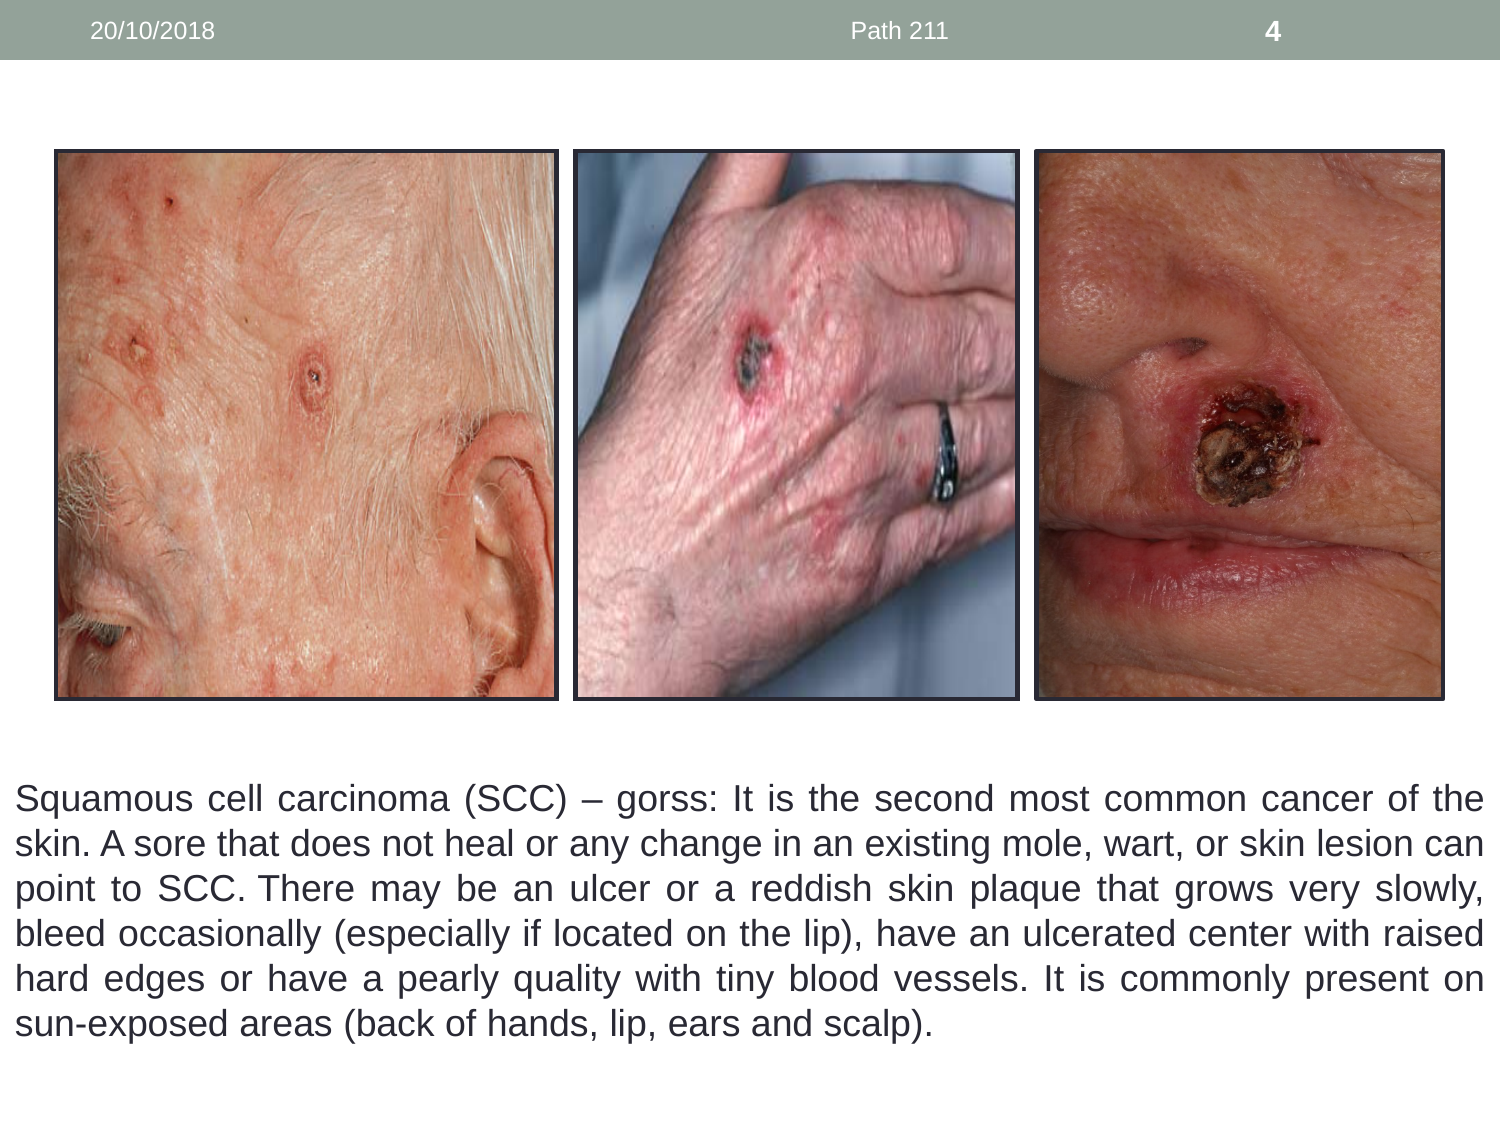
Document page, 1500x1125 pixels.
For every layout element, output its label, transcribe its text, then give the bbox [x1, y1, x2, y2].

picture [1038, 153, 1441, 697]
picture [577, 153, 1016, 697]
footer Path 211 [562, 3, 1238, 57]
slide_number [75, 3, 550, 57]
text_box Squamous cell carcinoma (SCC) – gorss: It is the second most common cancer of the skin. A sore that does not heal or any change in an existing mole, wart, or skin lesion can point to SCC. There may be an ulcer or a reddish skin plaque that grows very slowly, bleed occasionally (especially if located on the lip), have an ulcerated center with raised hard edges or have a pearly quality with tiny blood vessels. It is commonly present on sun-exposed areas (back of hands, lip, ears and scalp). [0, 766, 1500, 1051]
slide_number 4 [1250, 3, 1425, 57]
picture [58, 153, 555, 697]
